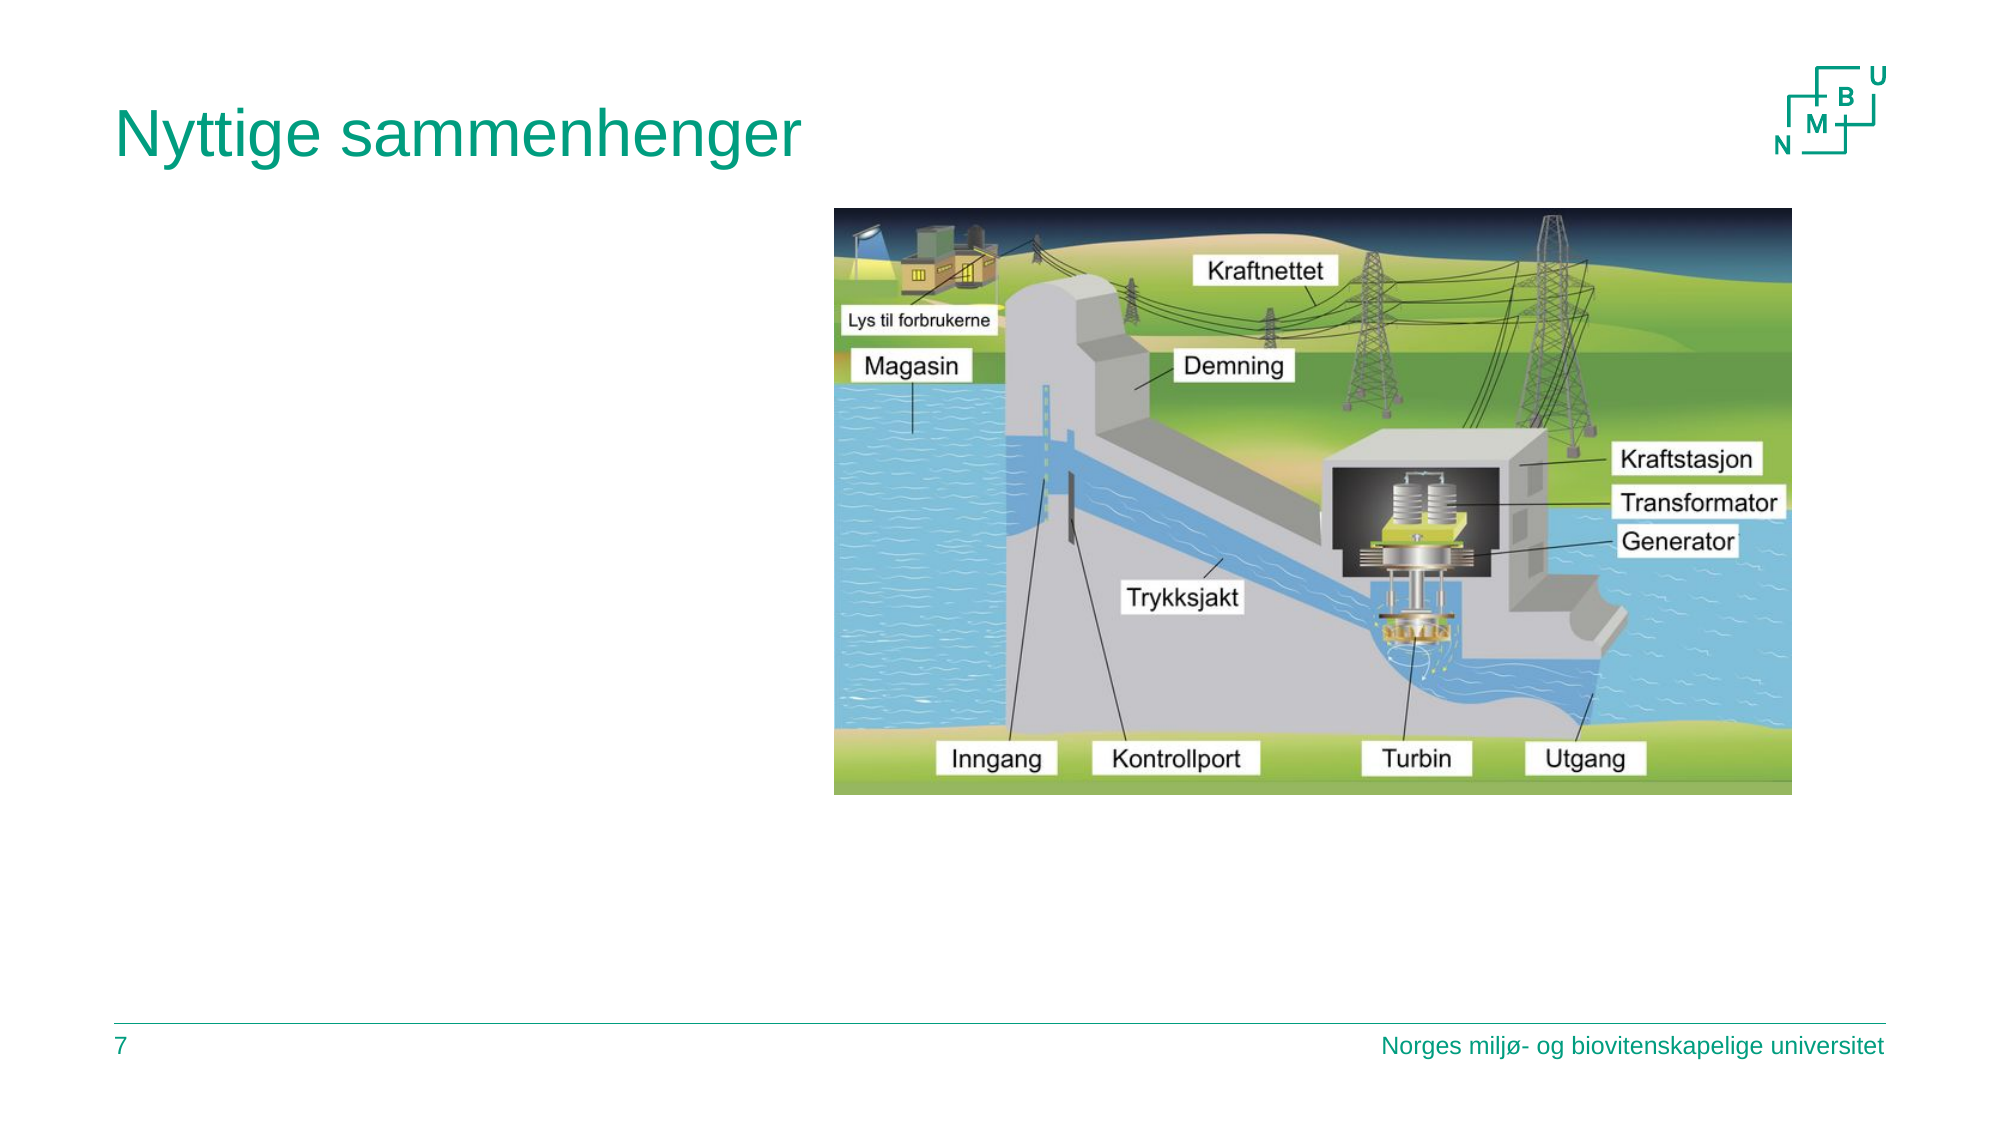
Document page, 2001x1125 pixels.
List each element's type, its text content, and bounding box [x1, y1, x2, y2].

picture [834, 207, 1792, 795]
footer Norges miljø- og biovitenskapelige universitet [1210, 1027, 1886, 1062]
title Nyttige sammenhenger [114, 85, 1688, 174]
slide_number 6 [114, 1027, 564, 1061]
